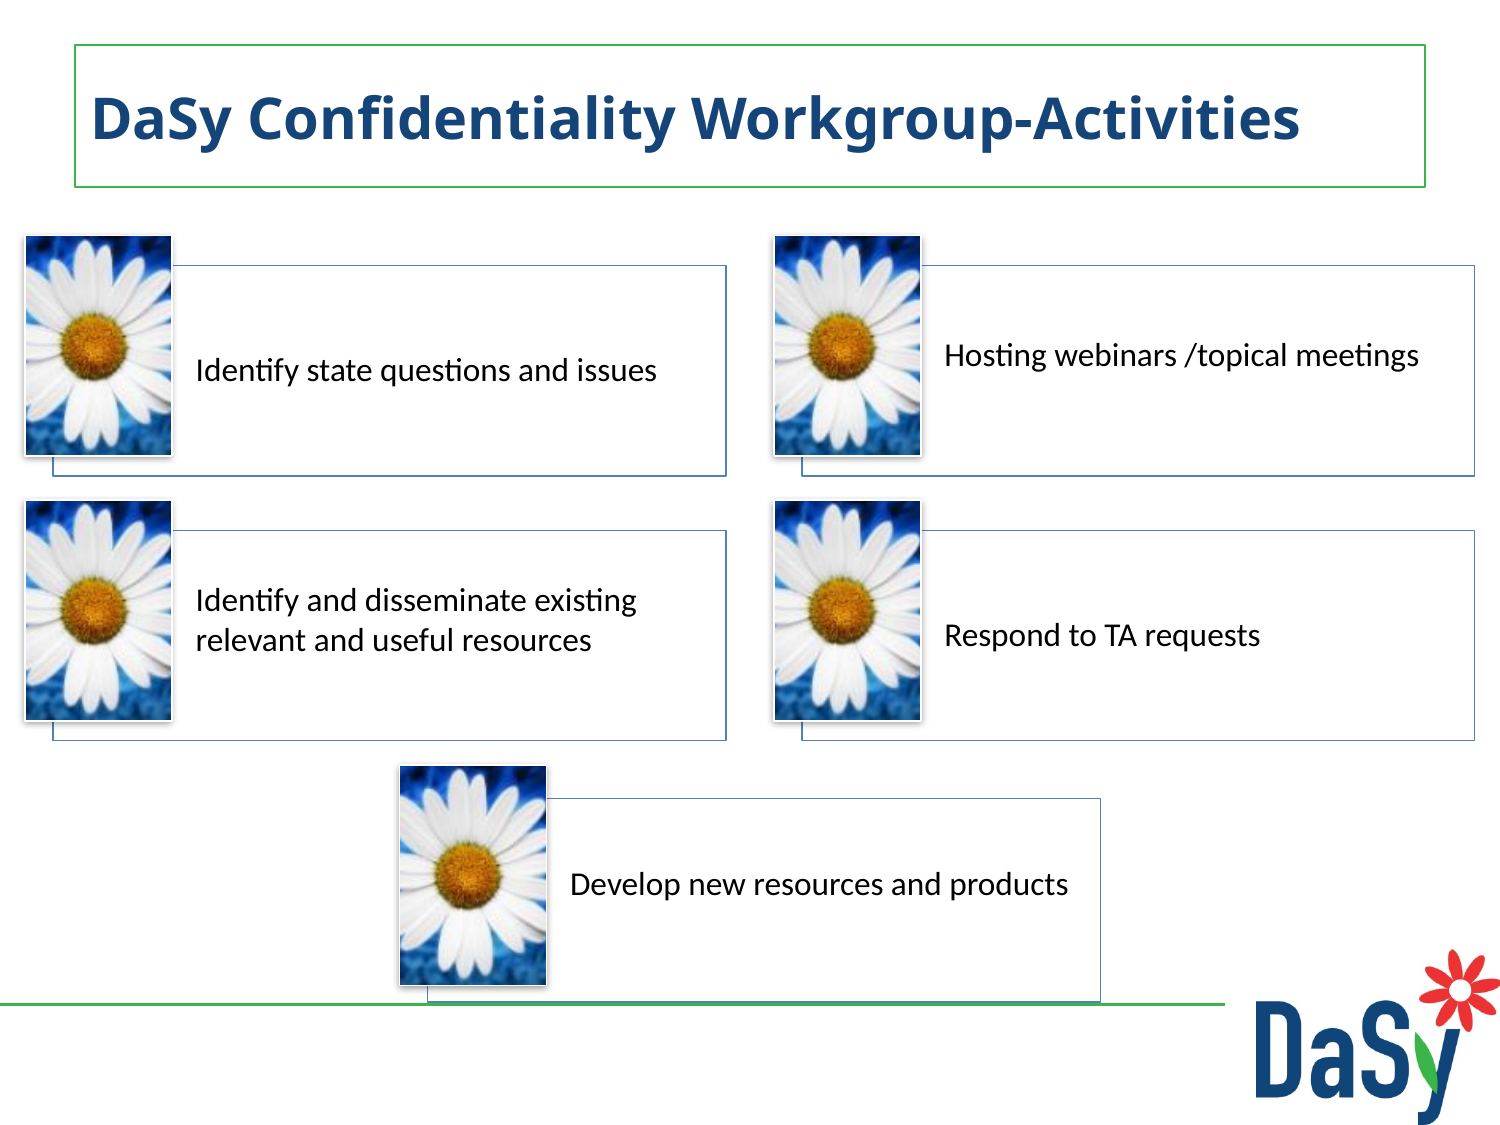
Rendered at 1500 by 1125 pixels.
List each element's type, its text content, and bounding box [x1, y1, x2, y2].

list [24, 124, 1476, 1113]
picture [1256, 949, 1500, 1125]
title DaSy Confidentiality Workgroup-Activities [74, 44, 1426, 123]
